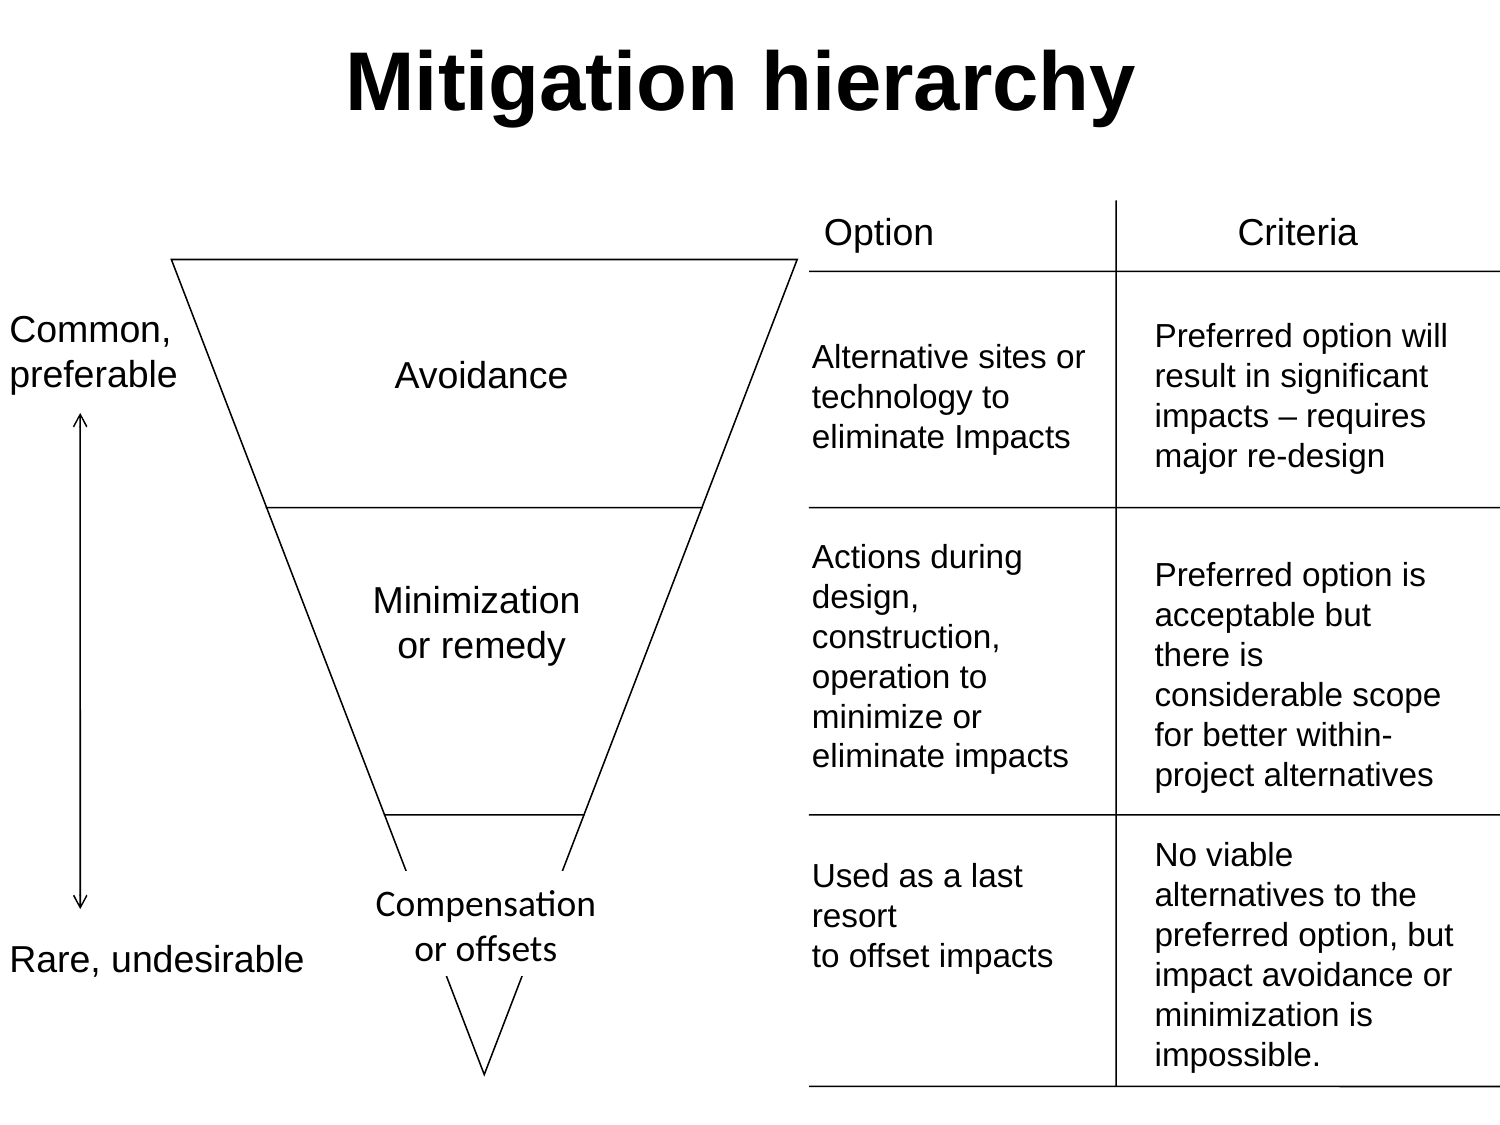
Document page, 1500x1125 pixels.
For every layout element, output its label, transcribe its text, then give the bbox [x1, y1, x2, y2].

text_box Mitigation hierarchy [28, 0, 1454, 198]
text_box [0, 200, 1500, 1125]
